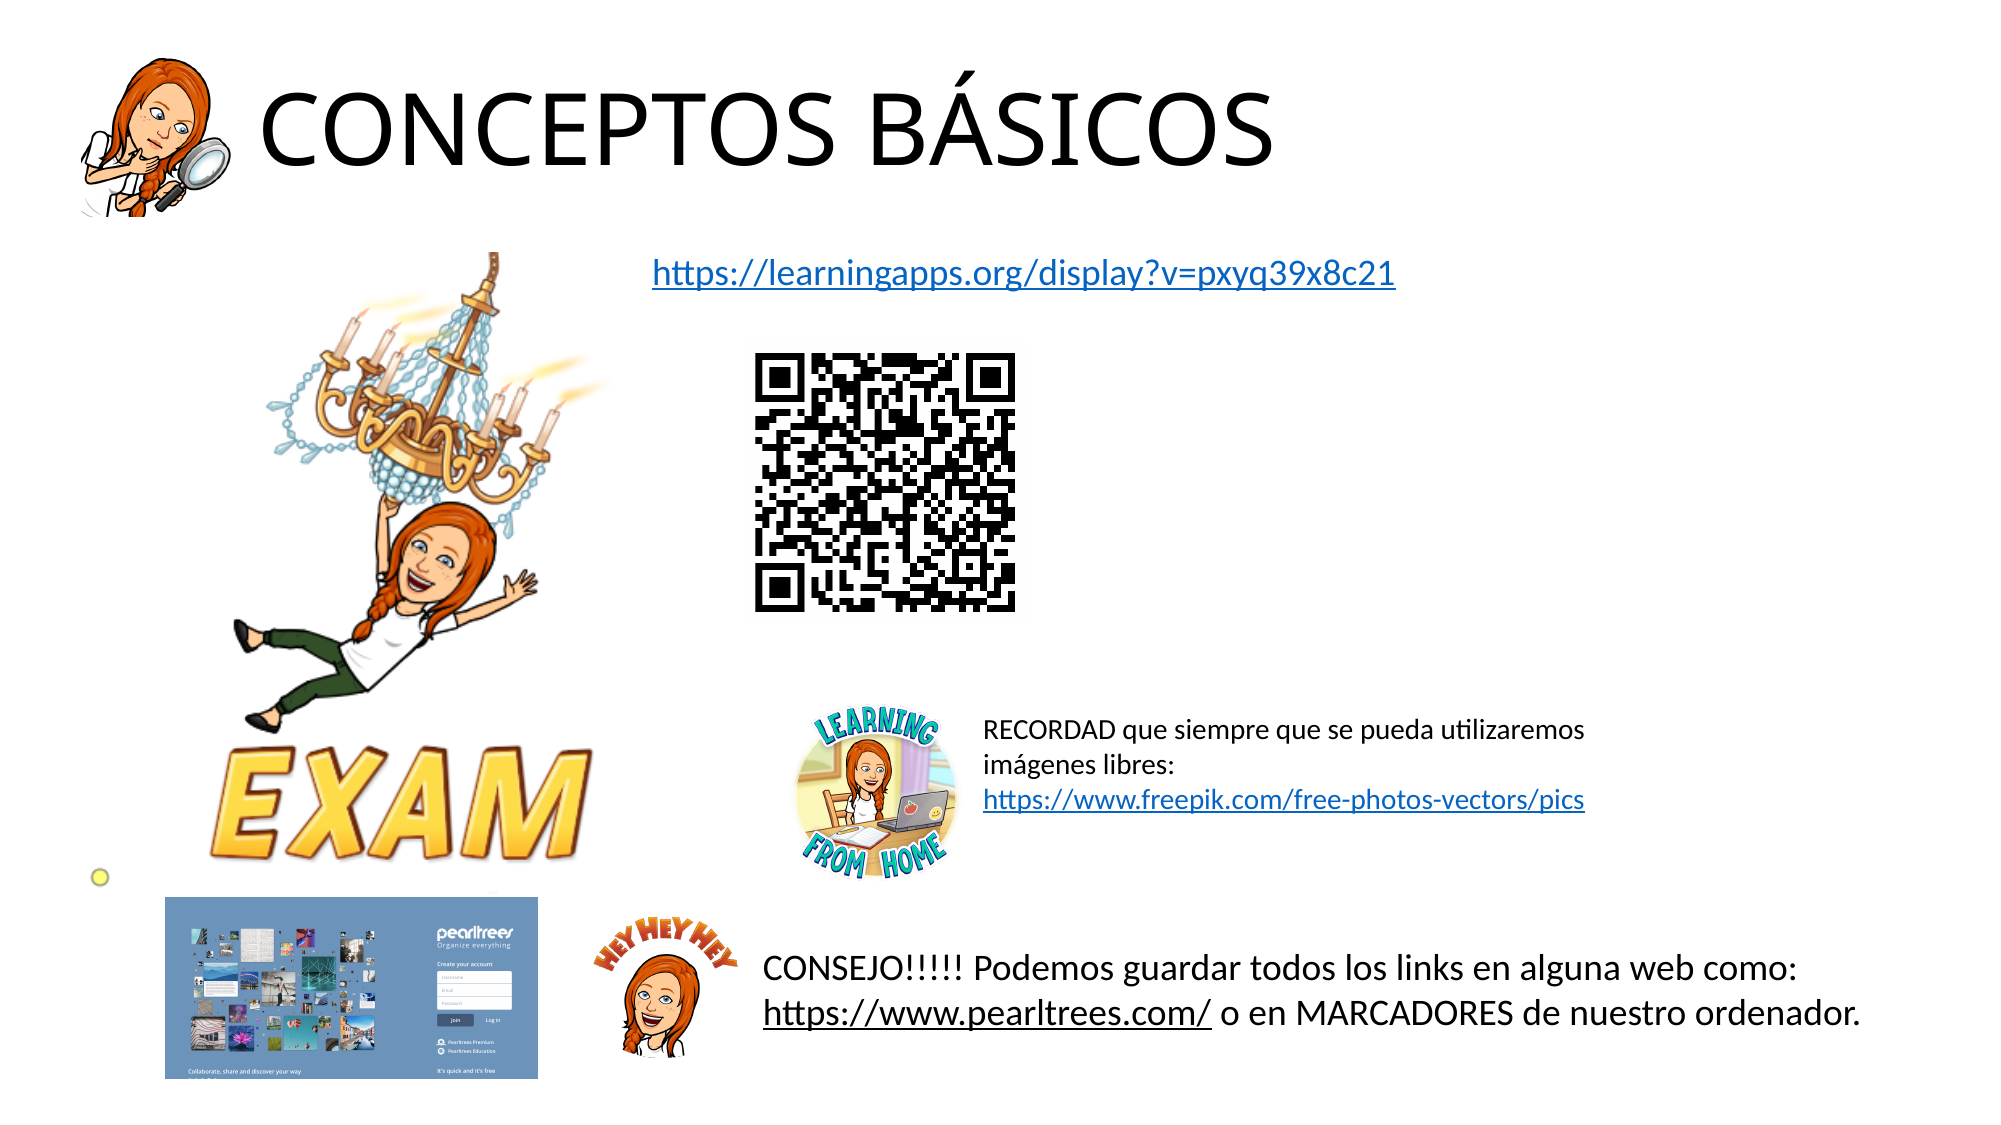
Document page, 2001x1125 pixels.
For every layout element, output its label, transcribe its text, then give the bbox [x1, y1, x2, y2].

text_box CONCEPTOS BÁSICOS [243, 58, 1325, 239]
picture [741, 339, 1029, 626]
text_box RECORDAD que siempre que se pueda utilizaremos imágenes libres: https://www.freepik.com/free-photos-vectors/pics [969, 702, 1805, 823]
text_box CONSEJO!!!!! Podemos guardar todos los links en alguna web como: https://www.pearltrees.com/ o en MARCADORES de nuestro ordenador. [748, 935, 1878, 1040]
picture [81, 35, 262, 217]
picture [81, 252, 726, 1079]
picture [585, 910, 742, 1067]
picture [783, 700, 969, 885]
text_box https://learningapps.org/display?v=pxyq39x8c21 [637, 240, 1412, 345]
